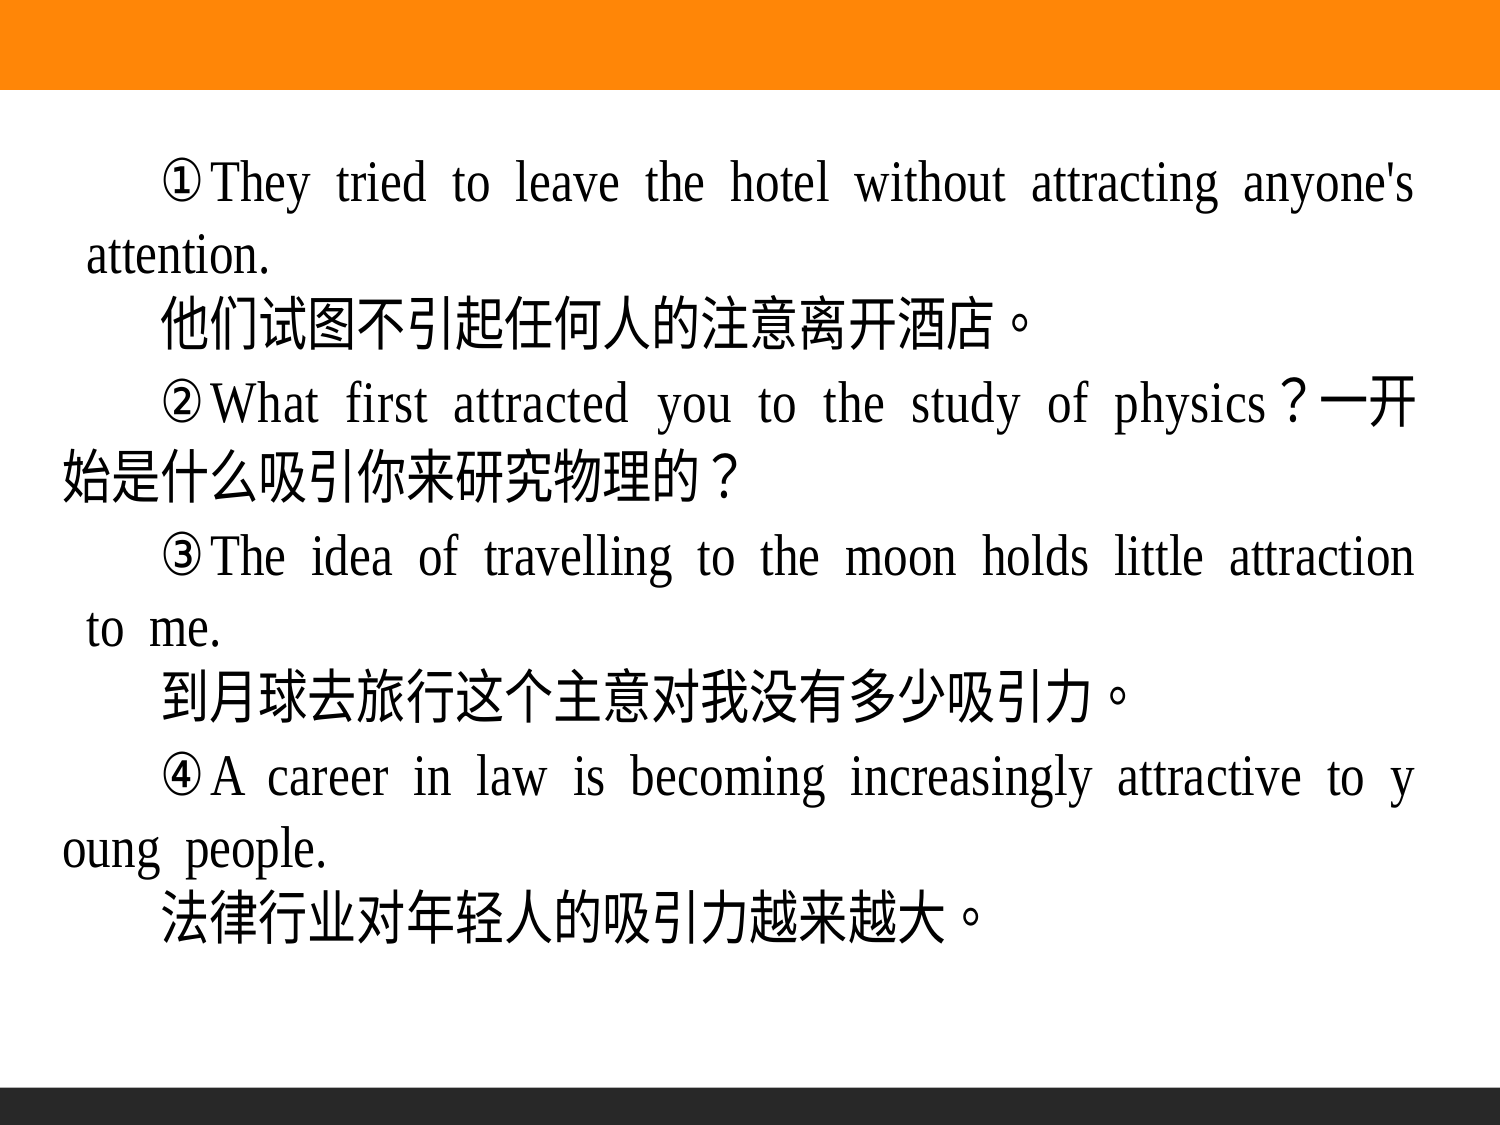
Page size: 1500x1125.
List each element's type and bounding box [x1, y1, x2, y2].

text_box [62, 142, 1419, 1025]
